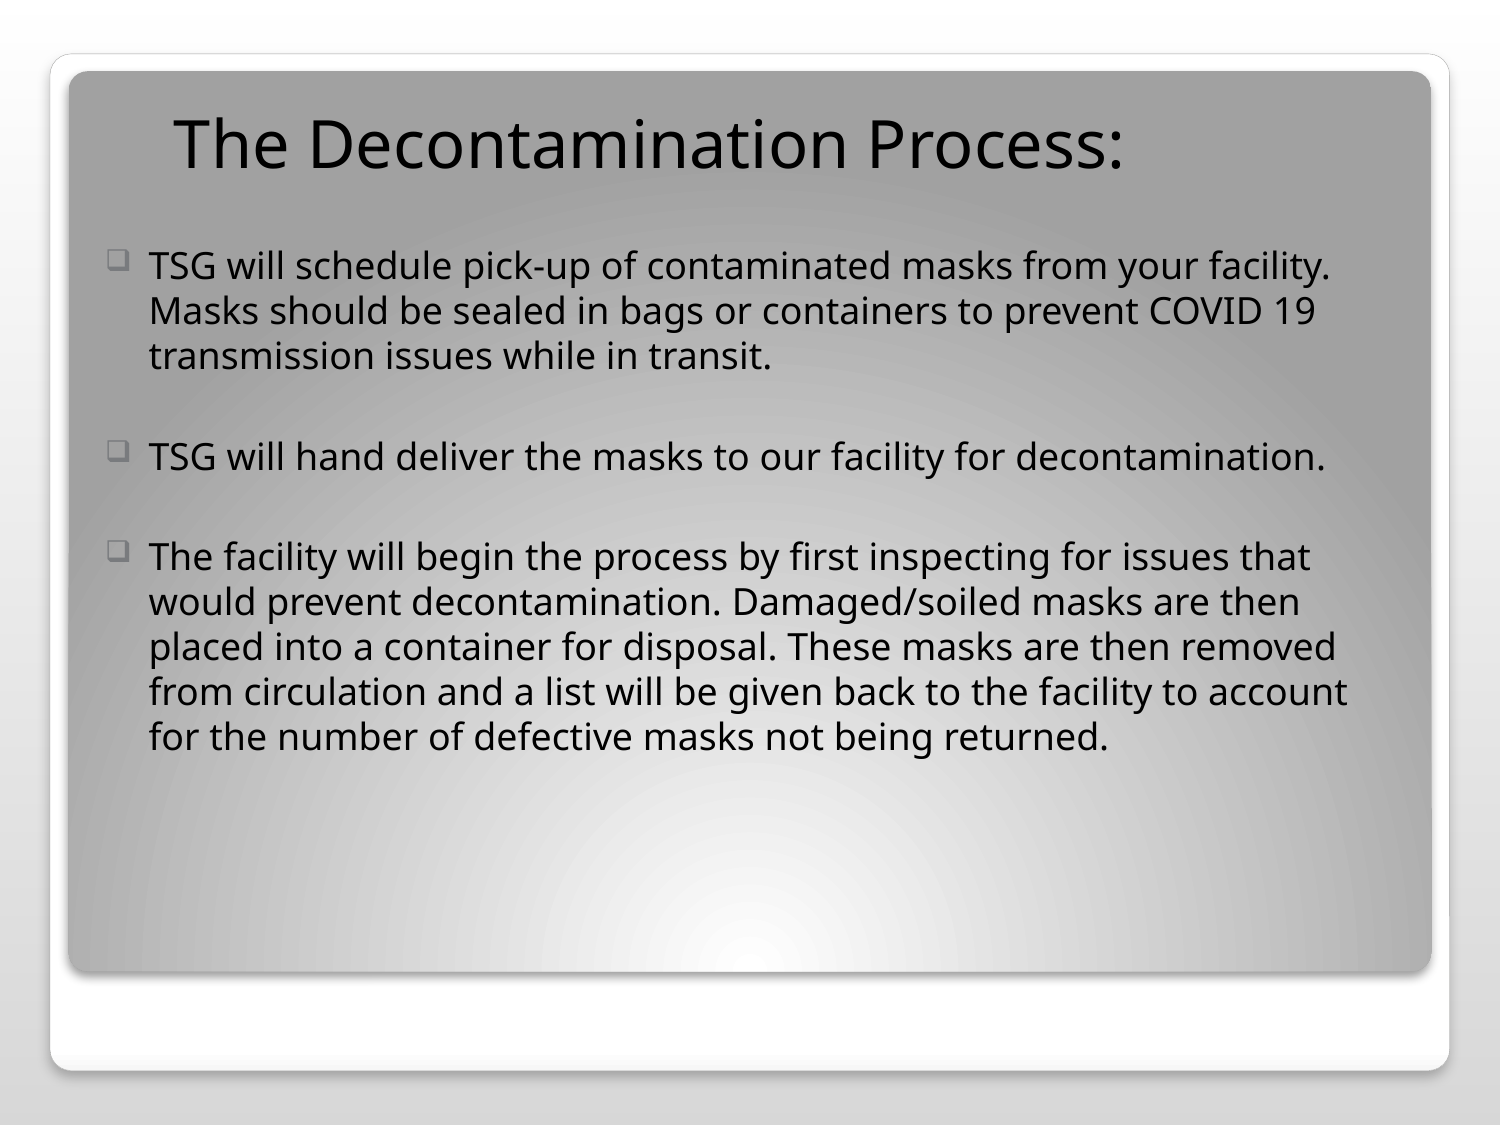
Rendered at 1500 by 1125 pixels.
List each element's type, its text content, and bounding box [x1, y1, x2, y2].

list The Decontamination Process: TSG will schedule pick-up of contaminated masks from your facility. Masks should be sealed in bags or containers to prevent COVID 19 transmission issues while in transit. TSG will hand deliver the masks to our facility for decontamination. The facility will begin the process by first inspecting for issues that would prevent decontamination. Damaged/soiled masks are then placed into a container for disposal. These masks are then removed from circulation and a list will be given back to the facility to account for the number of defective masks not being returned. [75, 86, 1425, 1013]
